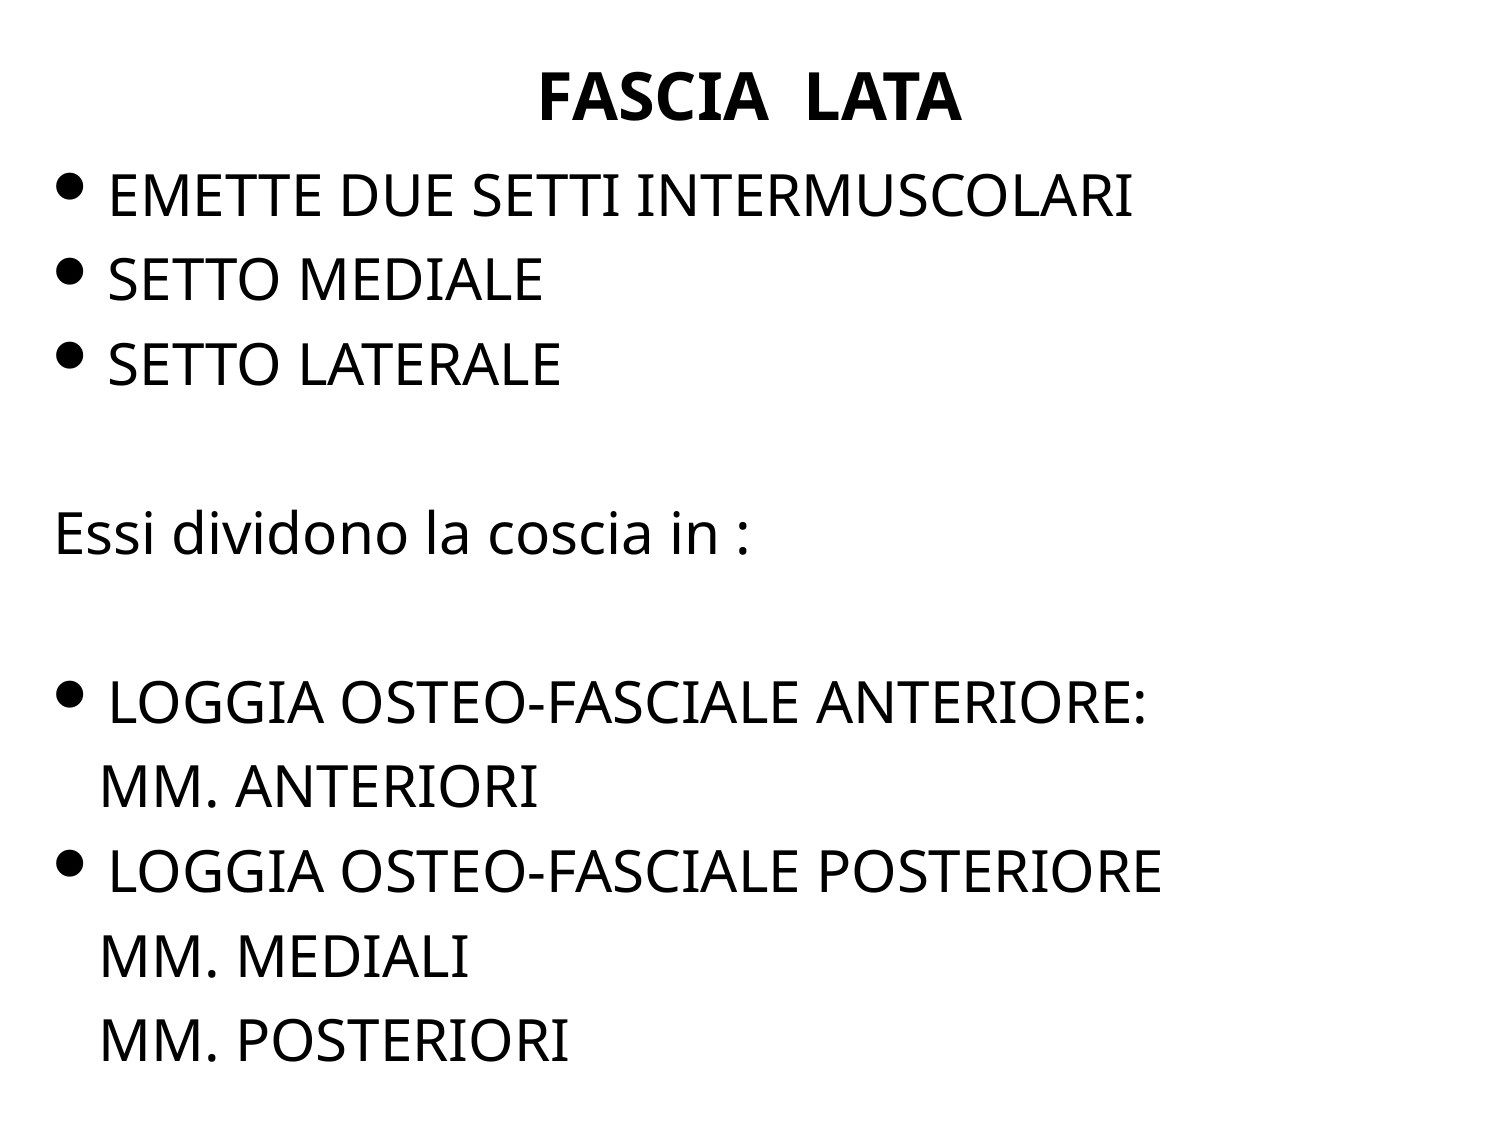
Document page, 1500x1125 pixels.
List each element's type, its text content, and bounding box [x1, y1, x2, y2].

title FASCIA LATA [112, 0, 1388, 149]
list EMETTE DUE SETTI INTERMUSCOLARI SETTO MEDIALE SETTO LATERALE Essi dividono la coscia in : LOGGIA OSTEO-FASCIALE ANTERIORE: MM. ANTERIORI LOGGIA OSTEO-FASCIALE POSTERIORE MM. MEDIALI MM. POSTERIORI [37, 149, 1463, 1088]
